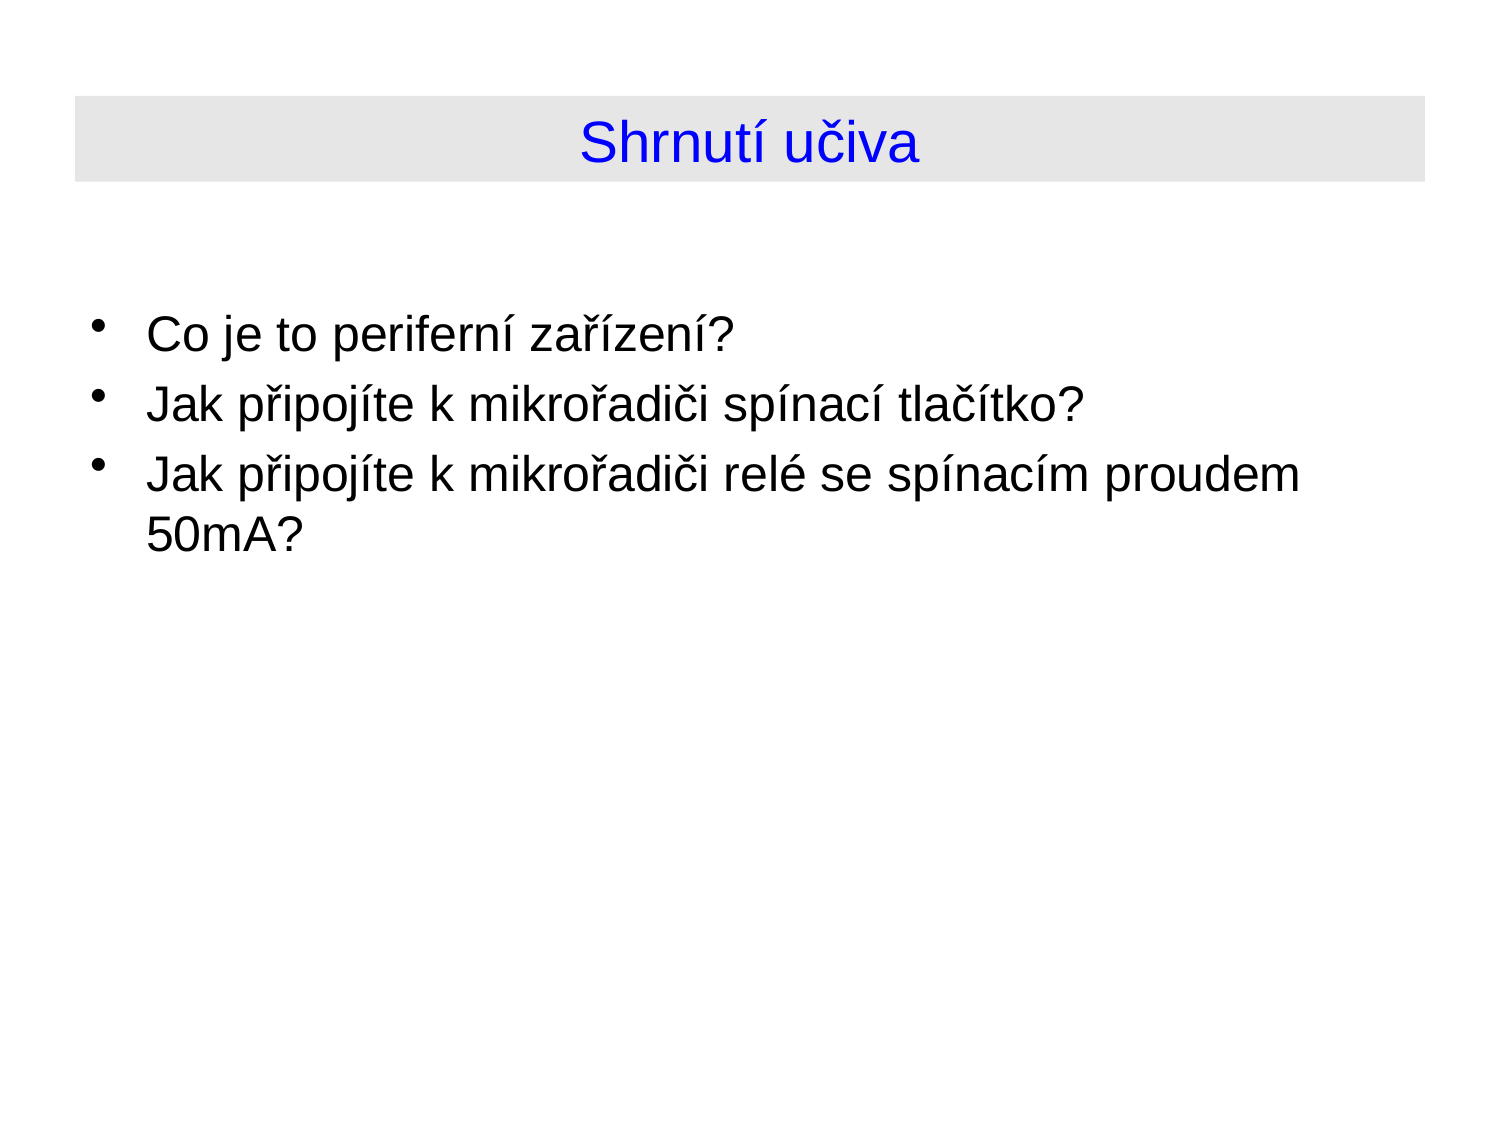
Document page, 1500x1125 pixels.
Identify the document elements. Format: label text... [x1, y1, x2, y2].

list Co je to periferní zařízení? Jak připojíte k mikrořadiči spínací tlačítko? Jak připojíte k mikrořadiči relé se spínacím proudem 50mA? [75, 293, 1425, 743]
title Shrnutí učiva [75, 95, 1425, 182]
